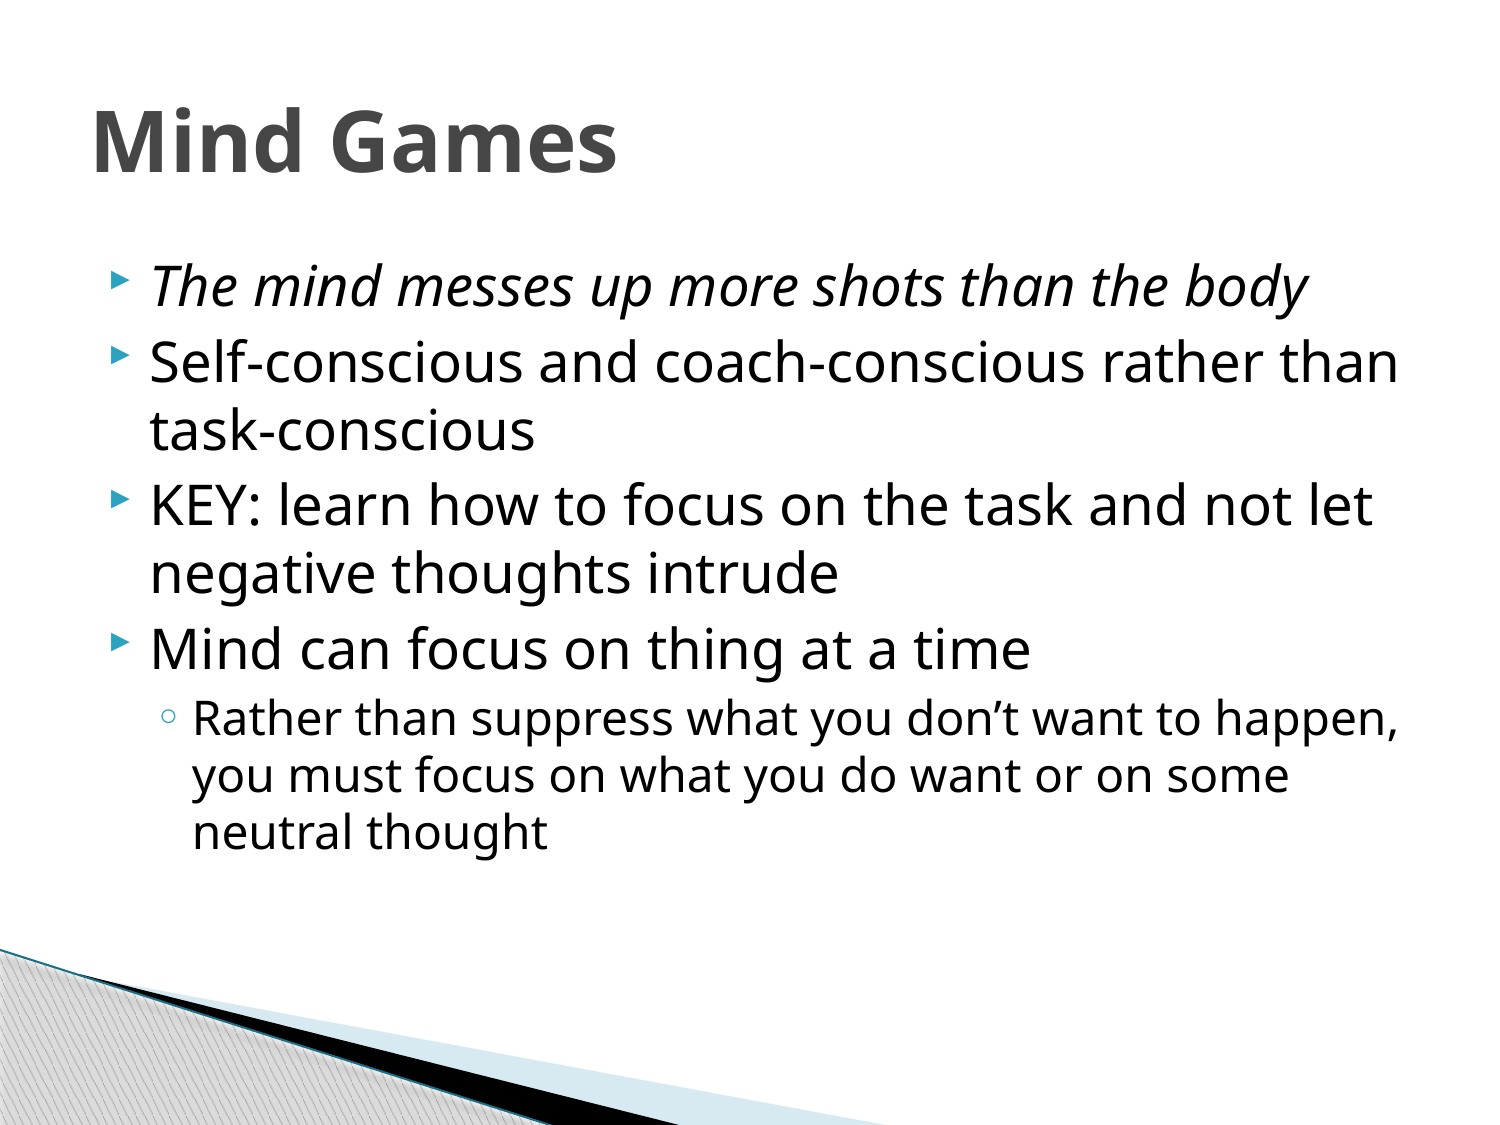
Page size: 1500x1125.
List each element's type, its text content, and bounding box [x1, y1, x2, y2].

title Mind Games [75, 45, 1425, 233]
list The mind messes up more shots than the body Self-conscious and coach-conscious rather than task-conscious KEY: learn how to focus on the task and not let negative thoughts intrude Mind can focus on thing at a time Rather than suppress what you don’t want to happen, you must focus on what you do want or on some neutral thought [74, 242, 1426, 986]
